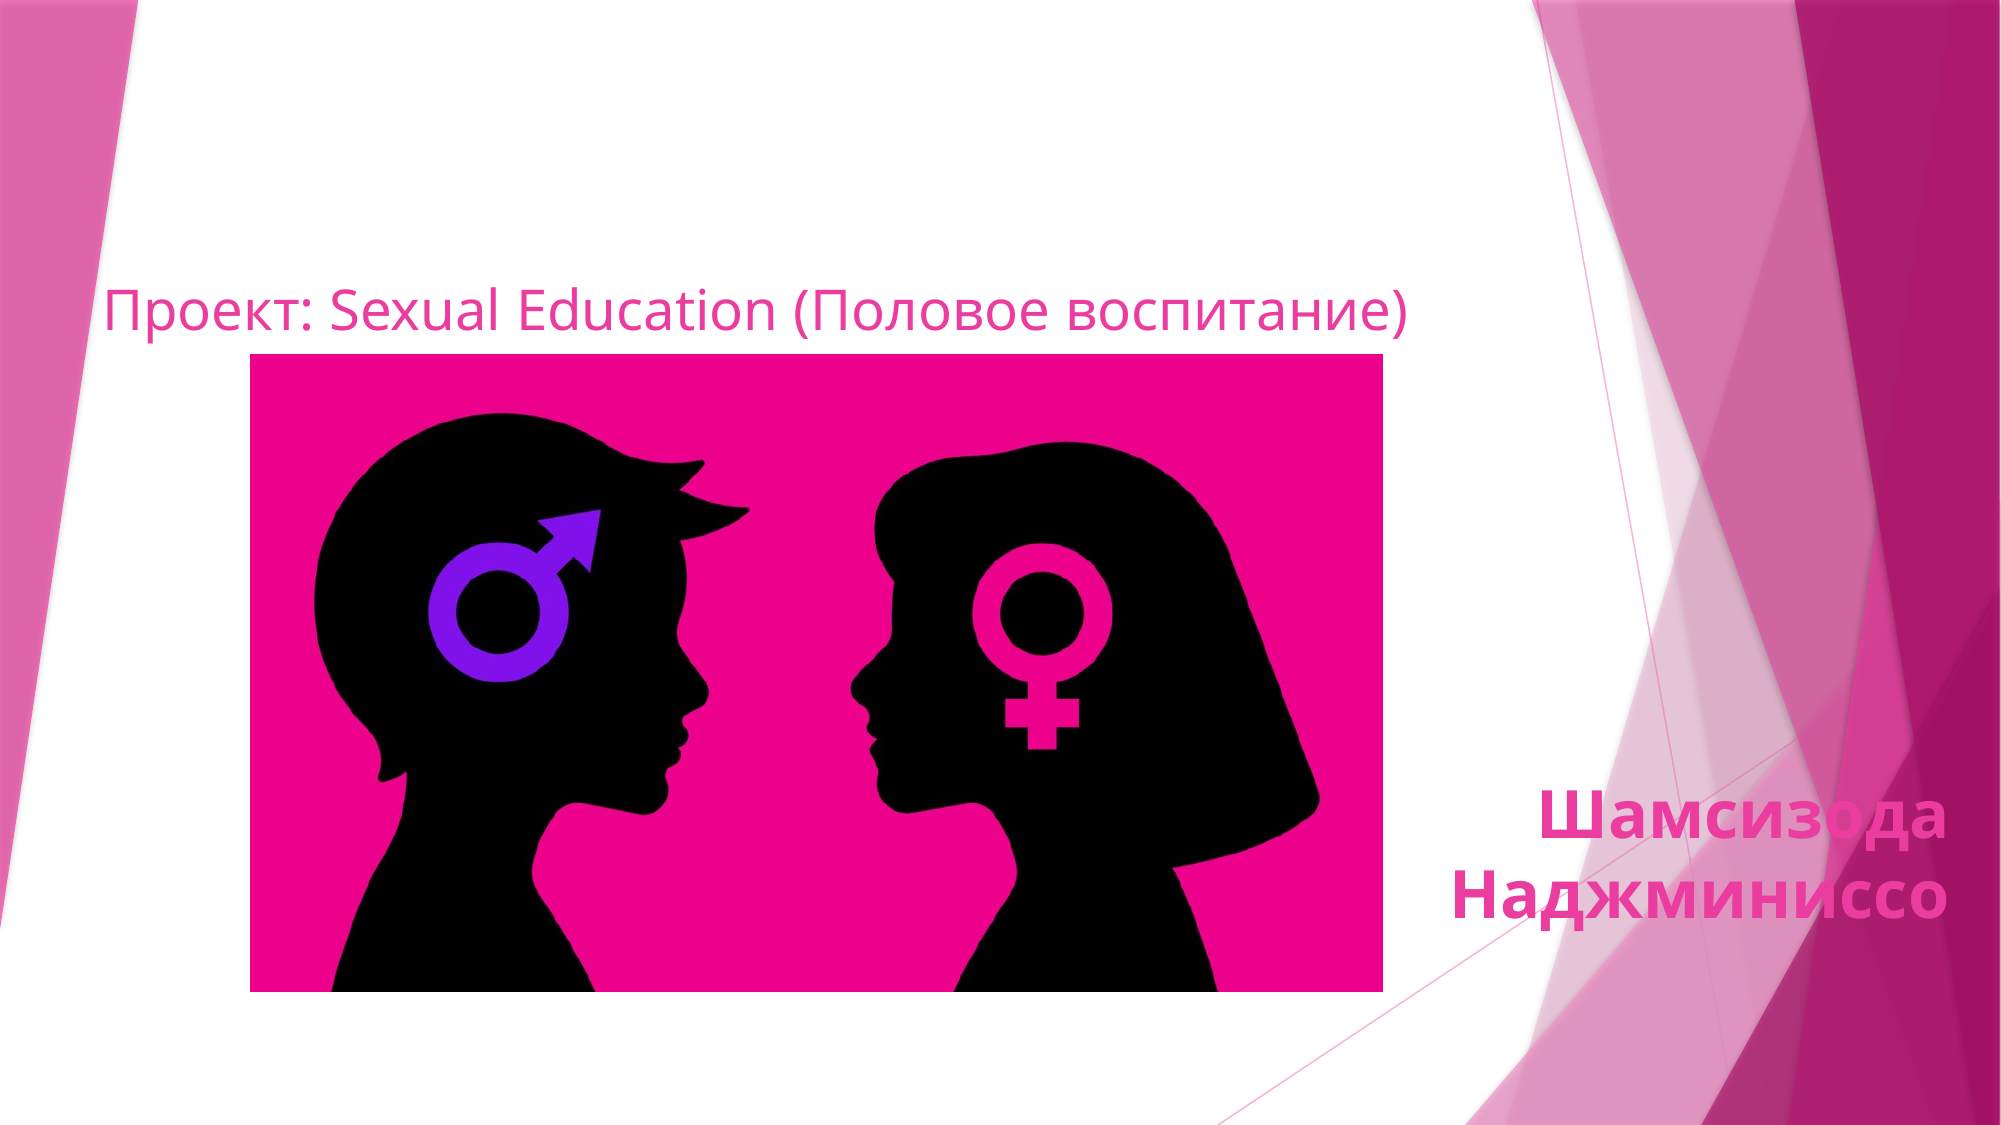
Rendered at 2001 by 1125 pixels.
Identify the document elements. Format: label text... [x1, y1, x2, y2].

subtitle Шамсизода Наджминиссо [1387, 764, 1965, 896]
title Проект: Sexual Education (Половое воспитание) [73, 0, 1424, 350]
picture [249, 353, 1383, 992]
